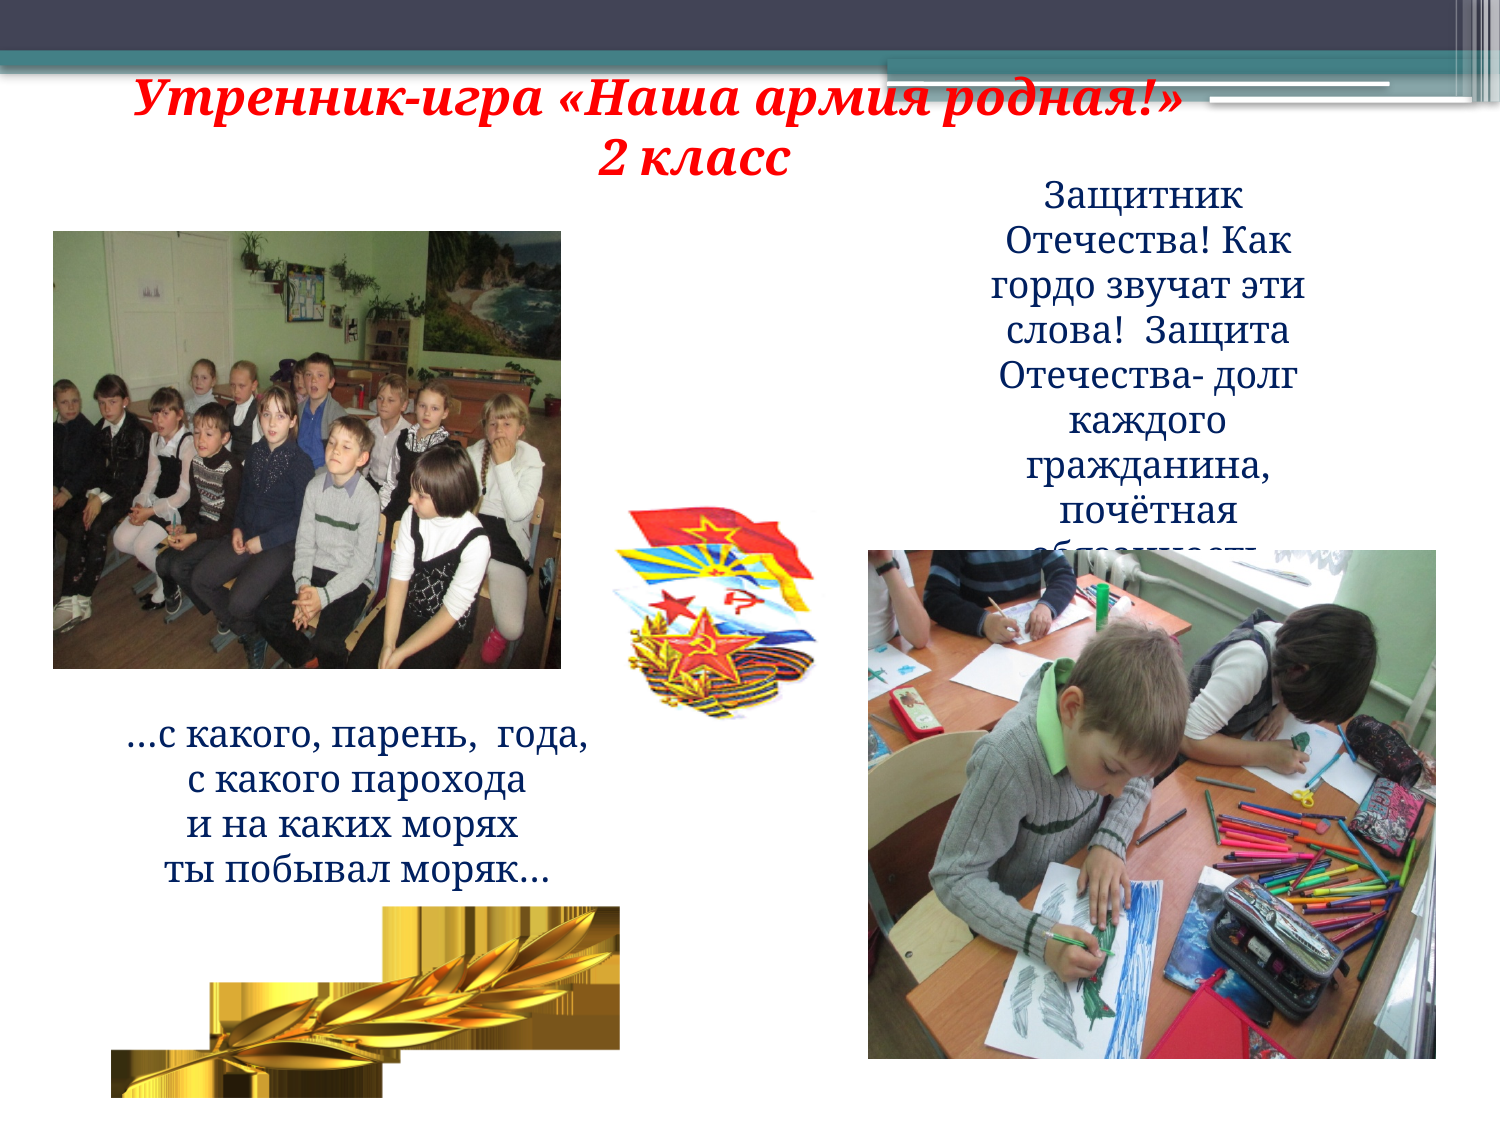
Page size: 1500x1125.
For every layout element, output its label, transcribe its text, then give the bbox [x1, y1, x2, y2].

text_box Утренник-игра «Наша армия родная!» 2 класс [117, 58, 1453, 194]
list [867, 550, 1436, 1059]
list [52, 231, 562, 670]
text_box Защитник Отечества! Как гордо звучат эти слова! Защита Отечества- долг каждого гражданина, почётная обязанность каждого мужчины! [937, 163, 1360, 547]
text_box …с какого, парень, года, с какого парохода и на каких морях ты побывал моряк… [93, 703, 621, 898]
picture [609, 503, 833, 723]
picture [105, 902, 622, 1102]
